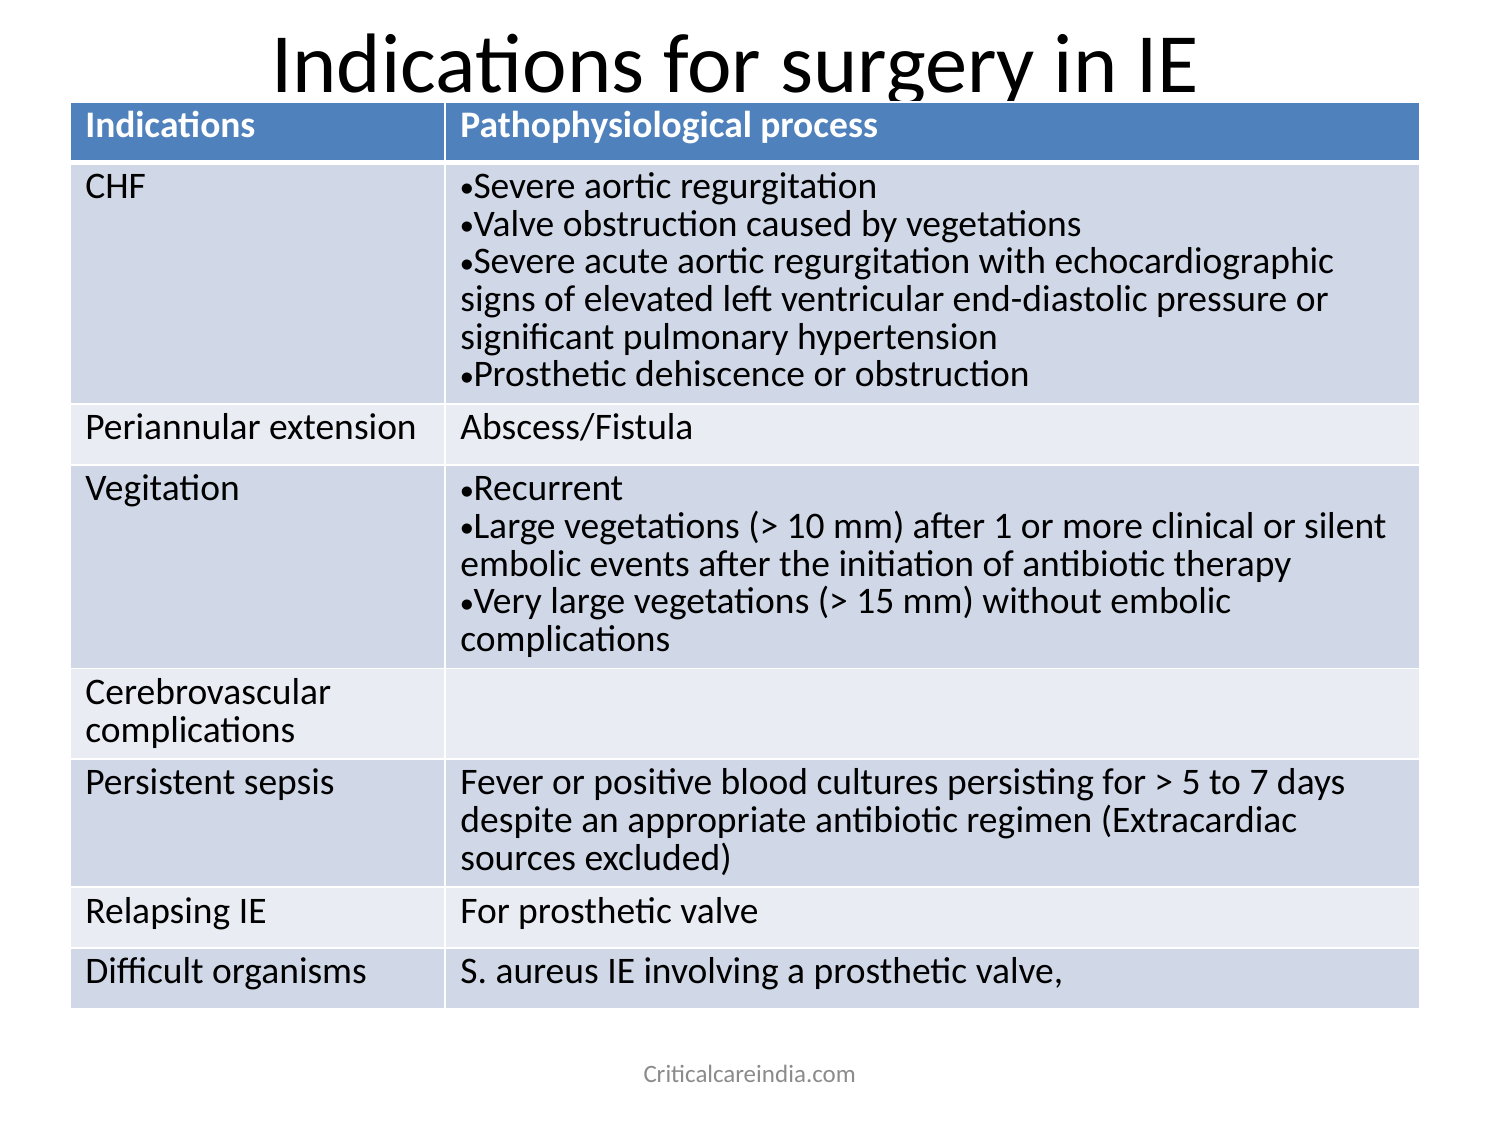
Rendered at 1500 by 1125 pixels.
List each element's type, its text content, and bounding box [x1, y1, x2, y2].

table_cell Cerebrovascular complications [71, 669, 444, 758]
table_cell Abscess/Fistula [446, 405, 1419, 464]
table_cell For prosthetic valve [446, 888, 1419, 947]
table_cell S. aureus IE involving a prosthetic valve, [446, 949, 1419, 1008]
table_cell [446, 669, 1419, 758]
table_header Indications [71, 103, 444, 160]
table_header Pathophysiological process [446, 103, 1419, 160]
table_cell Periannular extension [71, 405, 444, 464]
table_cell Persistent sepsis [71, 760, 444, 886]
table_cell Vegitation [71, 466, 444, 668]
table_cell Relapsing IE [71, 888, 444, 947]
table_cell Severe aortic regurgitation Valve obstruction caused by vegetations Severe acute aortic regurgitation with echocardiographic signs of elevated left ventricular end-diastolic pressure or significant pulmonary hypertension Prosthetic dehiscence or obstruction [446, 165, 1419, 403]
table_cell Recurrent Large vegetations (> 10 mm) after 1 or more clinical or silent embolic events after the initiation of antibiotic therapy Very large vegetations (> 15 mm) without embolic complications [446, 466, 1419, 668]
table_cell Difficult organisms [71, 949, 444, 1008]
title Indications for surgery in IE [70, 0, 1421, 101]
table_cell CHF [71, 165, 444, 403]
table_cell Fever or positive blood cultures persisting for > 5 to 7 days despite an appropriate antibiotic regimen (Extracardiac sources excluded) [446, 760, 1419, 886]
footer Criticalcareindia.com [512, 1042, 988, 1103]
